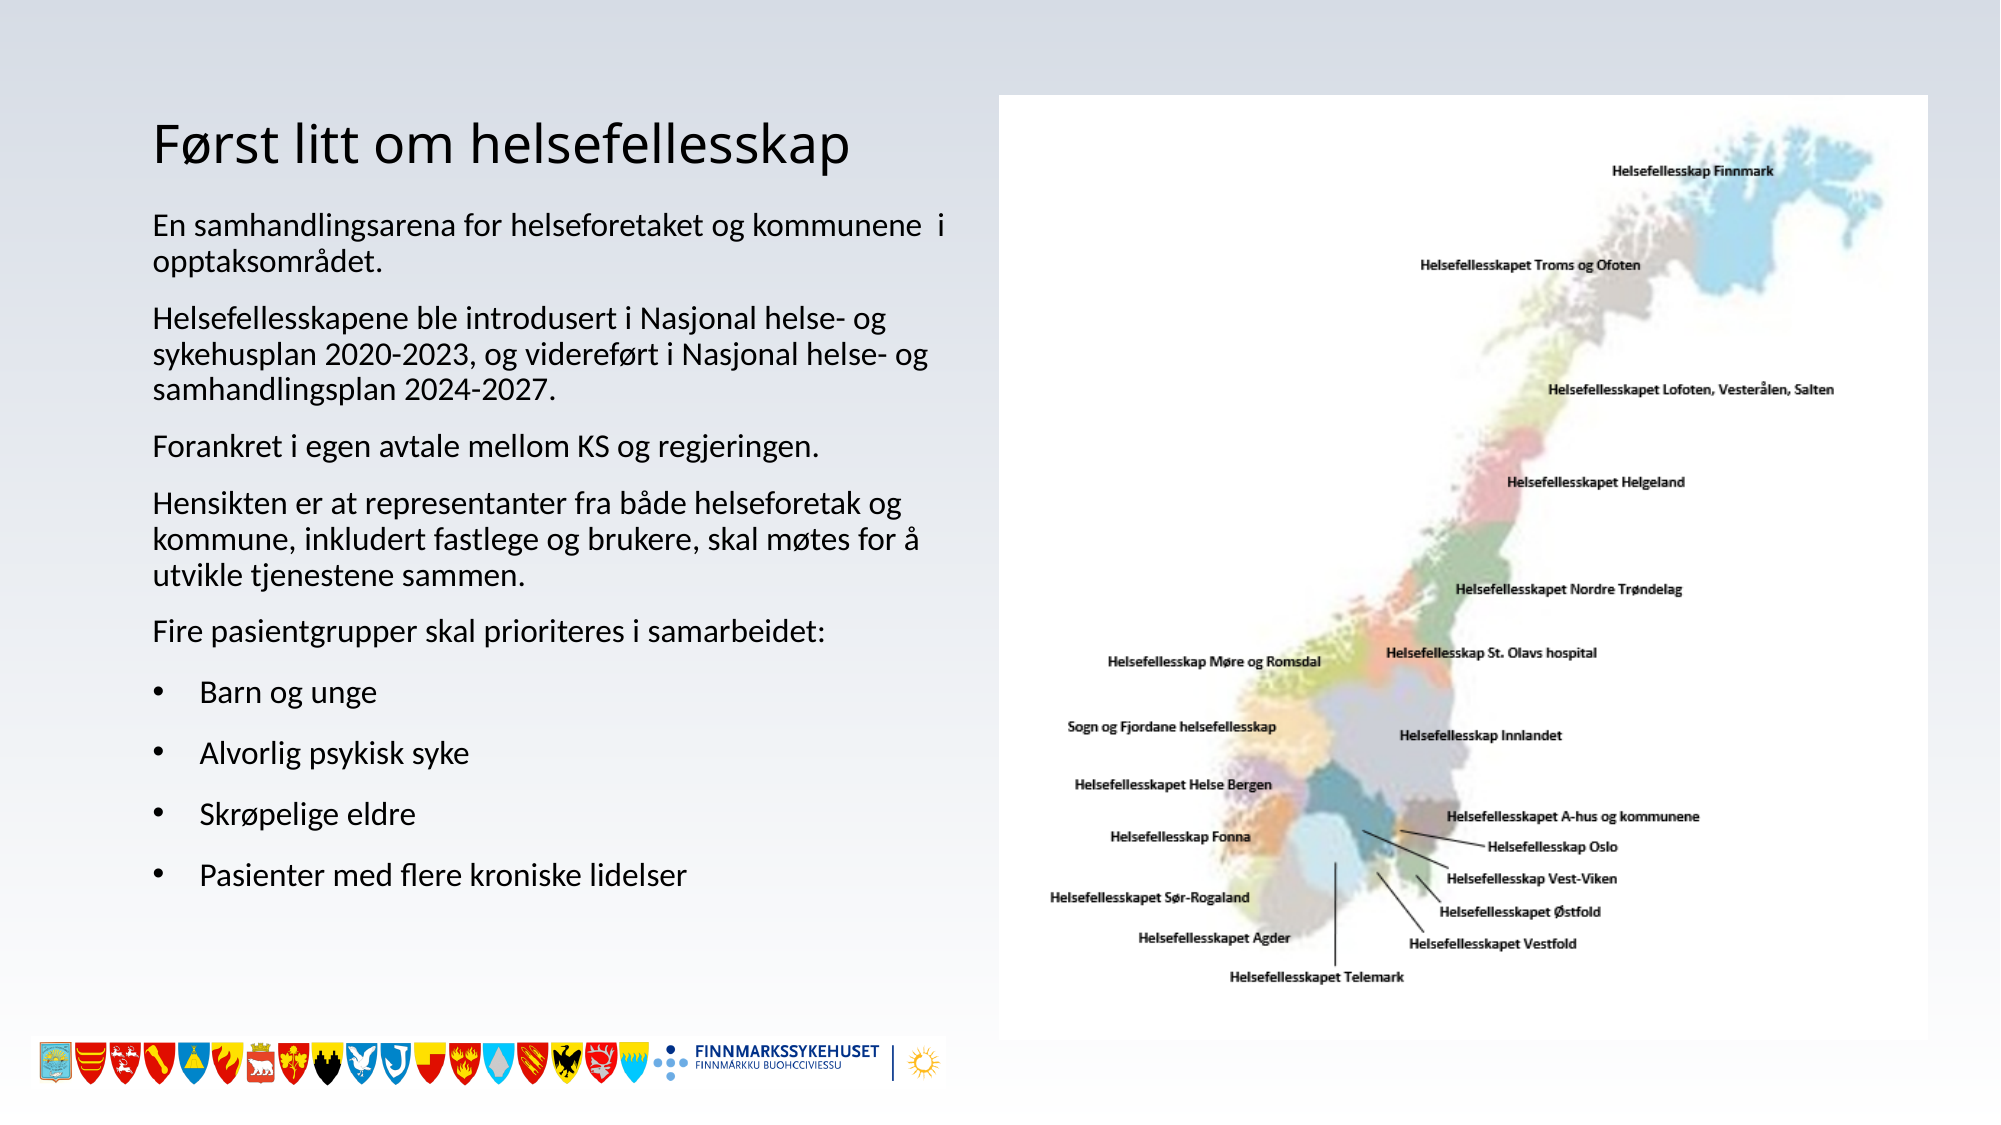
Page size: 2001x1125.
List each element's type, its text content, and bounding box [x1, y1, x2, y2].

picture [31, 1036, 946, 1089]
title Først litt om helsefellesskap [137, 75, 869, 184]
picture [999, 95, 1928, 1040]
list En samhandlingsarena for helseforetaket og kommunene i opptaksområdet. Helsefellesskapene ble introdusert i Nasjonal helse- og sykehusplan 2020-2023, og videreført i Nasjonal helse- og samhandlingsplan 2024-2027. Forankret i egen avtale mellom KS og regjeringen. Hensikten er at representanter fra både helseforetak og kommune, inkludert fastlege og brukere, skal møtes for å utvikle tjenestene sammen. Fire pasientgrupper skal prioriteres i samarbeidet: Barn og unge Alvorlig psykisk syke Skrøpelige eldre Pasienter med flere kroniske lidelser [137, 200, 976, 963]
